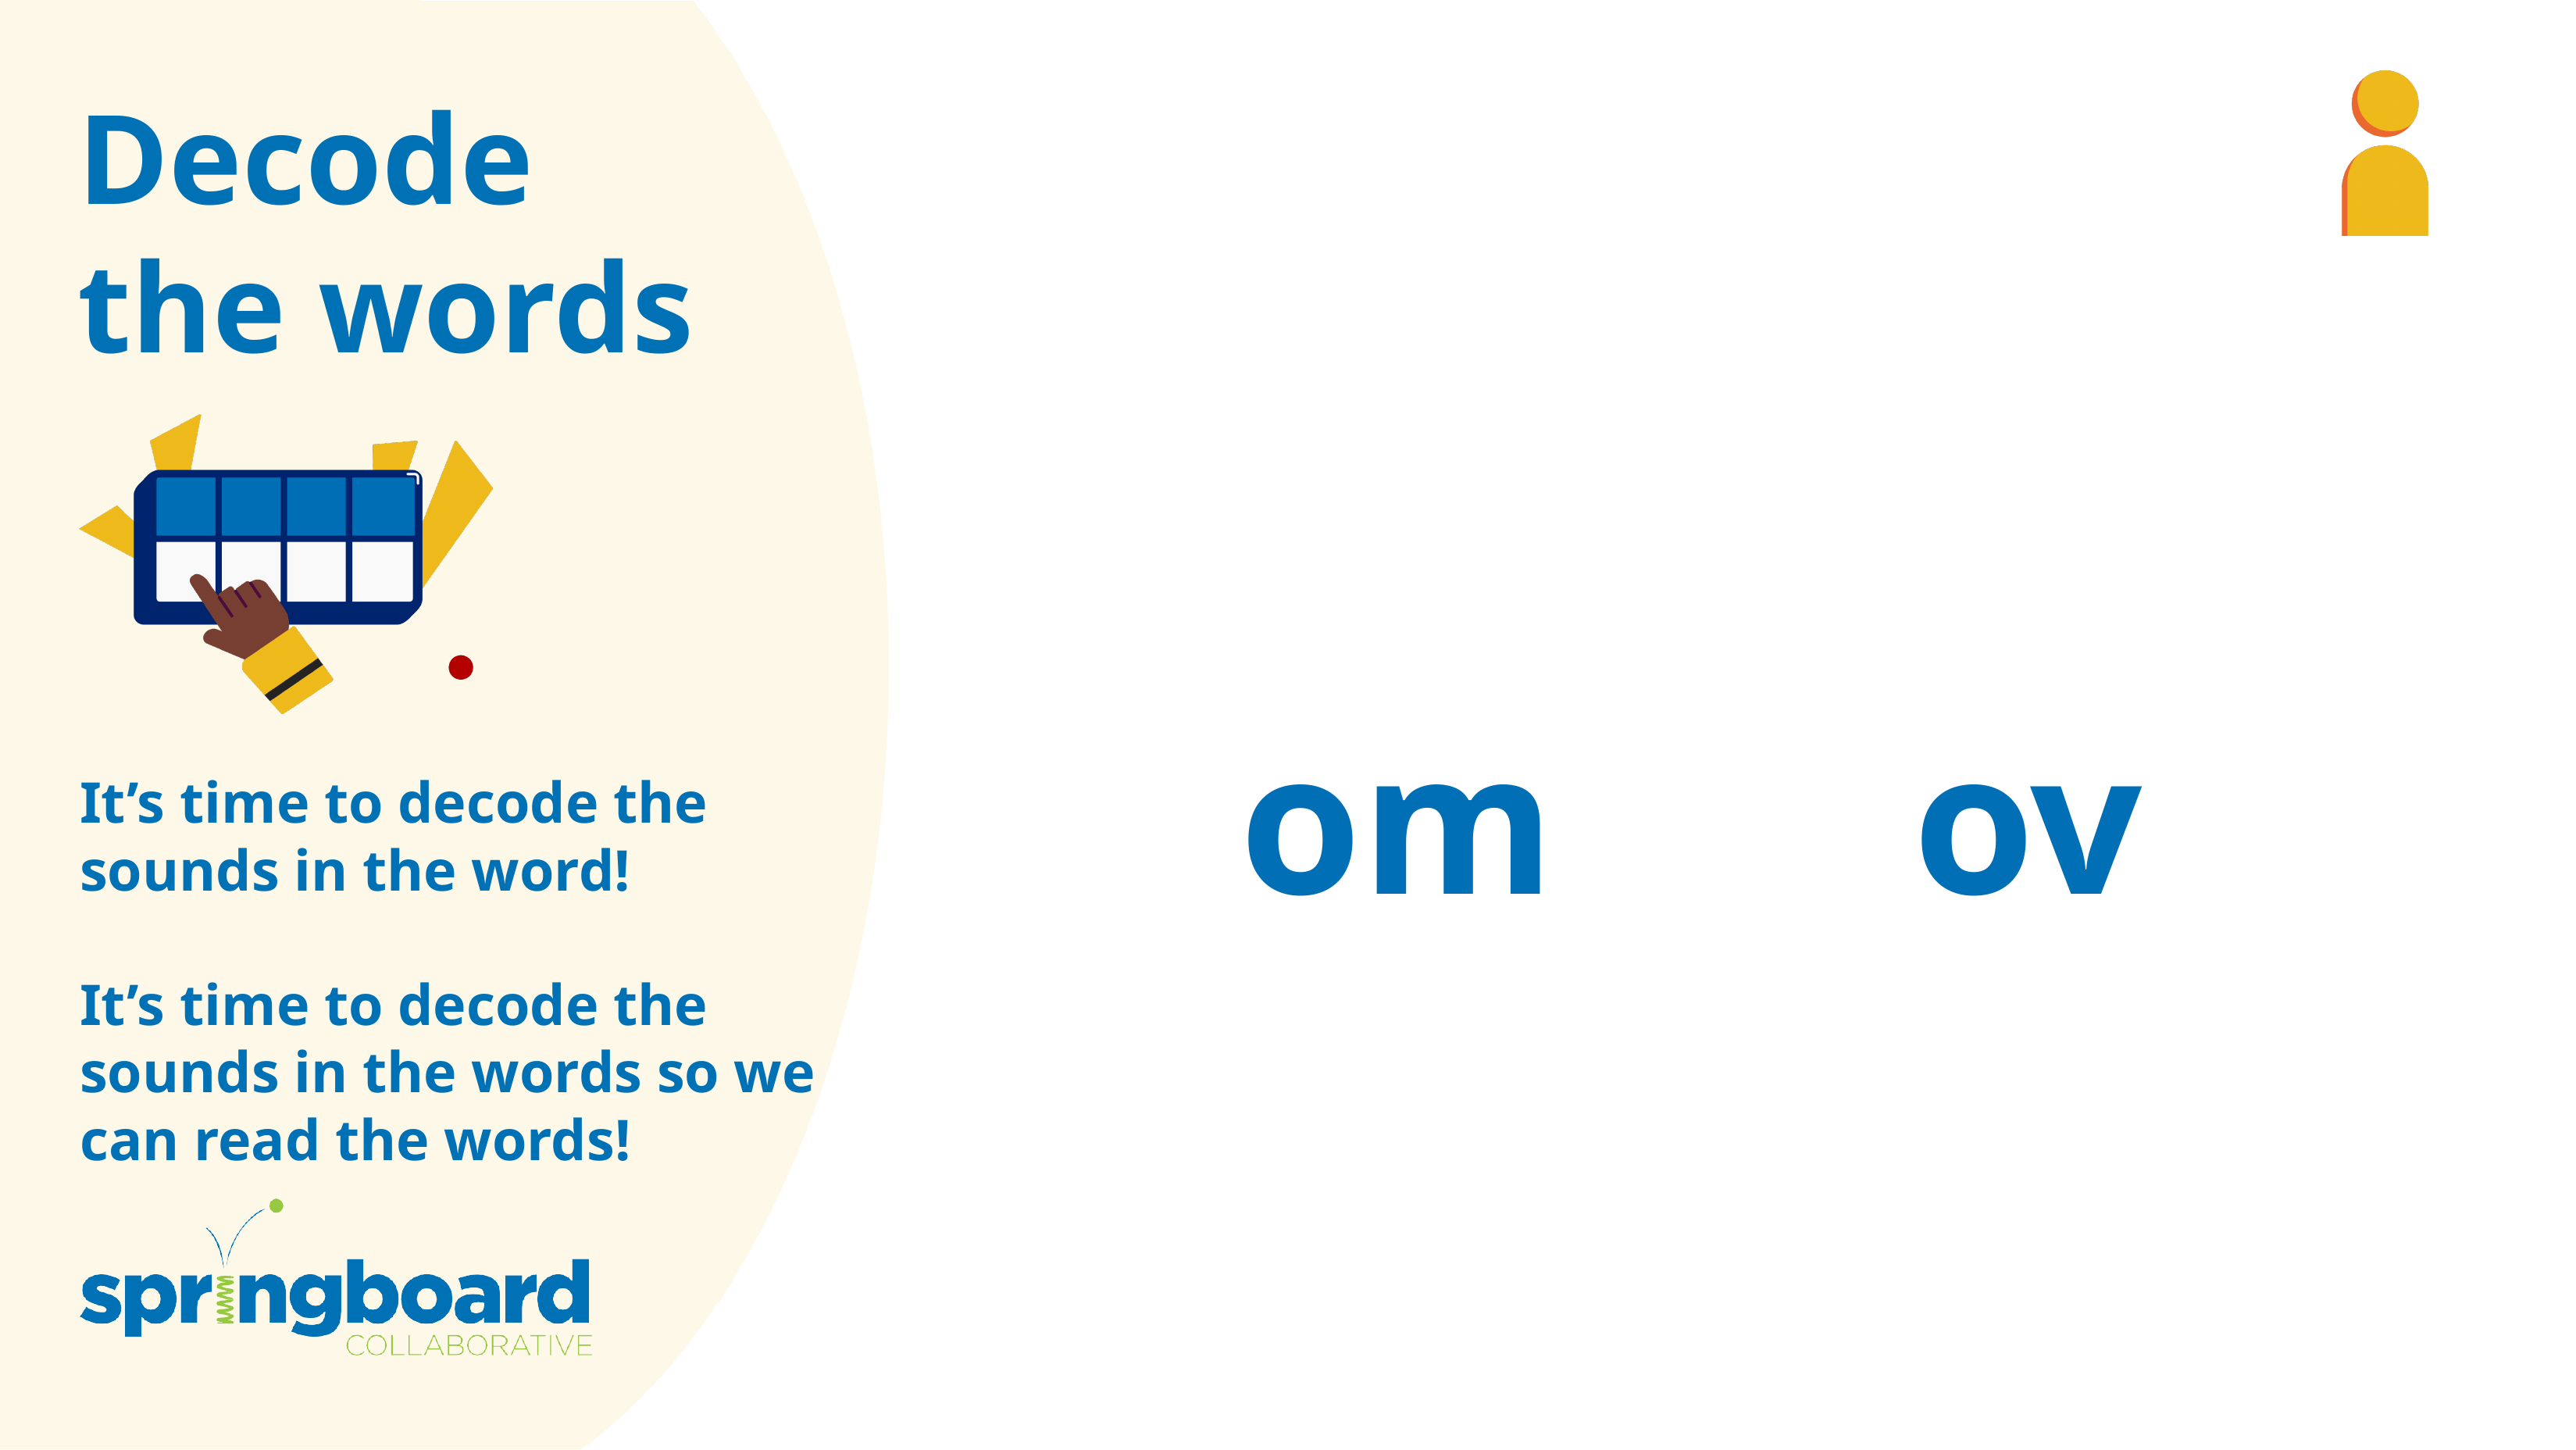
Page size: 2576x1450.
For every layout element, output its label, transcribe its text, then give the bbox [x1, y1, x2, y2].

title Decode the words [78, 80, 801, 377]
text_box om ov [826, 317, 2556, 1061]
picture [2342, 70, 2428, 236]
picture [80, 1198, 592, 1355]
text_box It’s time to decode the sounds in the word! It’s time to decode the sounds in the words so we can read the words! [78, 765, 822, 1172]
picture [79, 414, 493, 714]
